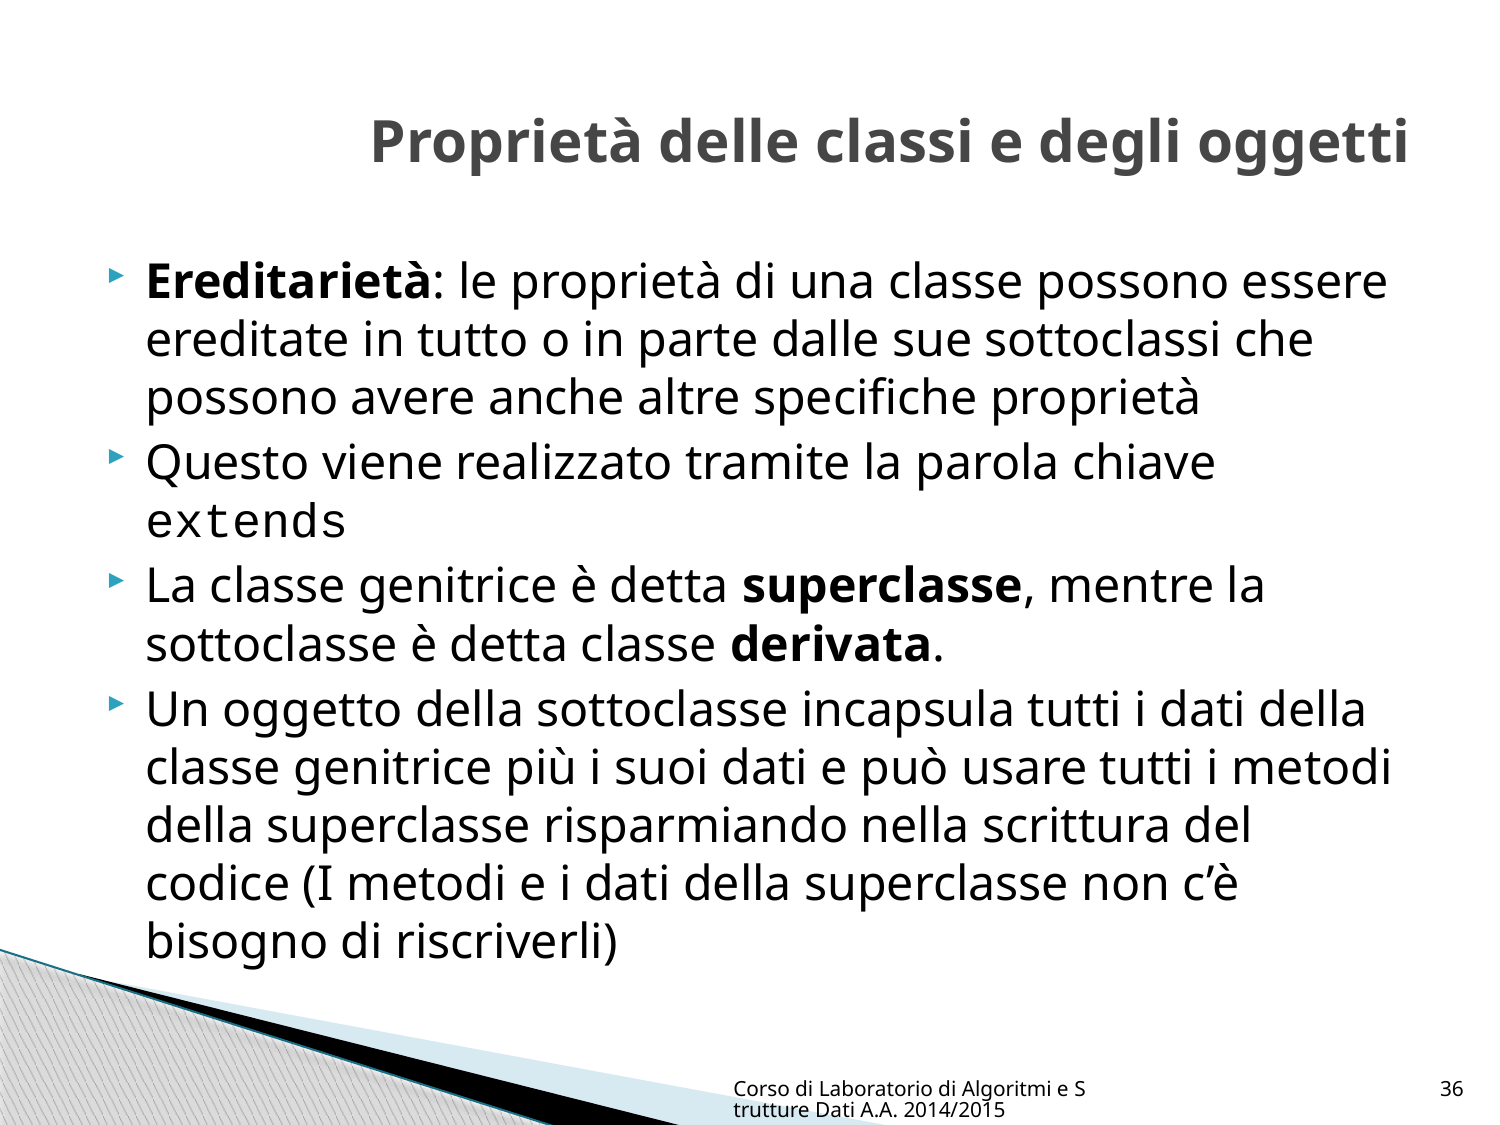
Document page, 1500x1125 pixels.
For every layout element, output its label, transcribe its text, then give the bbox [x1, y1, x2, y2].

slide_number 36 [1418, 1051, 1479, 1112]
list Ereditarietà: le proprietà di una classe possono essere ereditate in tutto o in parte dalle sue sottoclassi che possono avere anche altre specifiche proprietà Questo viene realizzato tramite la parola chiave extends La classe genitrice è detta superclasse, mentre la sottoclasse è detta classe derivata. Un oggetto della sottoclasse incapsula tutti i dati della classe genitrice più i suoi dati e può usare tutti i metodi della superclasse risparmiando nella scrittura del codice (I metodi e i dati della superclasse non c’è bisogno di riscriverli) [75, 243, 1425, 986]
title Proprietà delle classi e degli oggetti [75, 45, 1425, 233]
footer Corso di Laboratorio di Algoritmi e Strutture Dati A.A. 2014/2015 [718, 1051, 1105, 1112]
